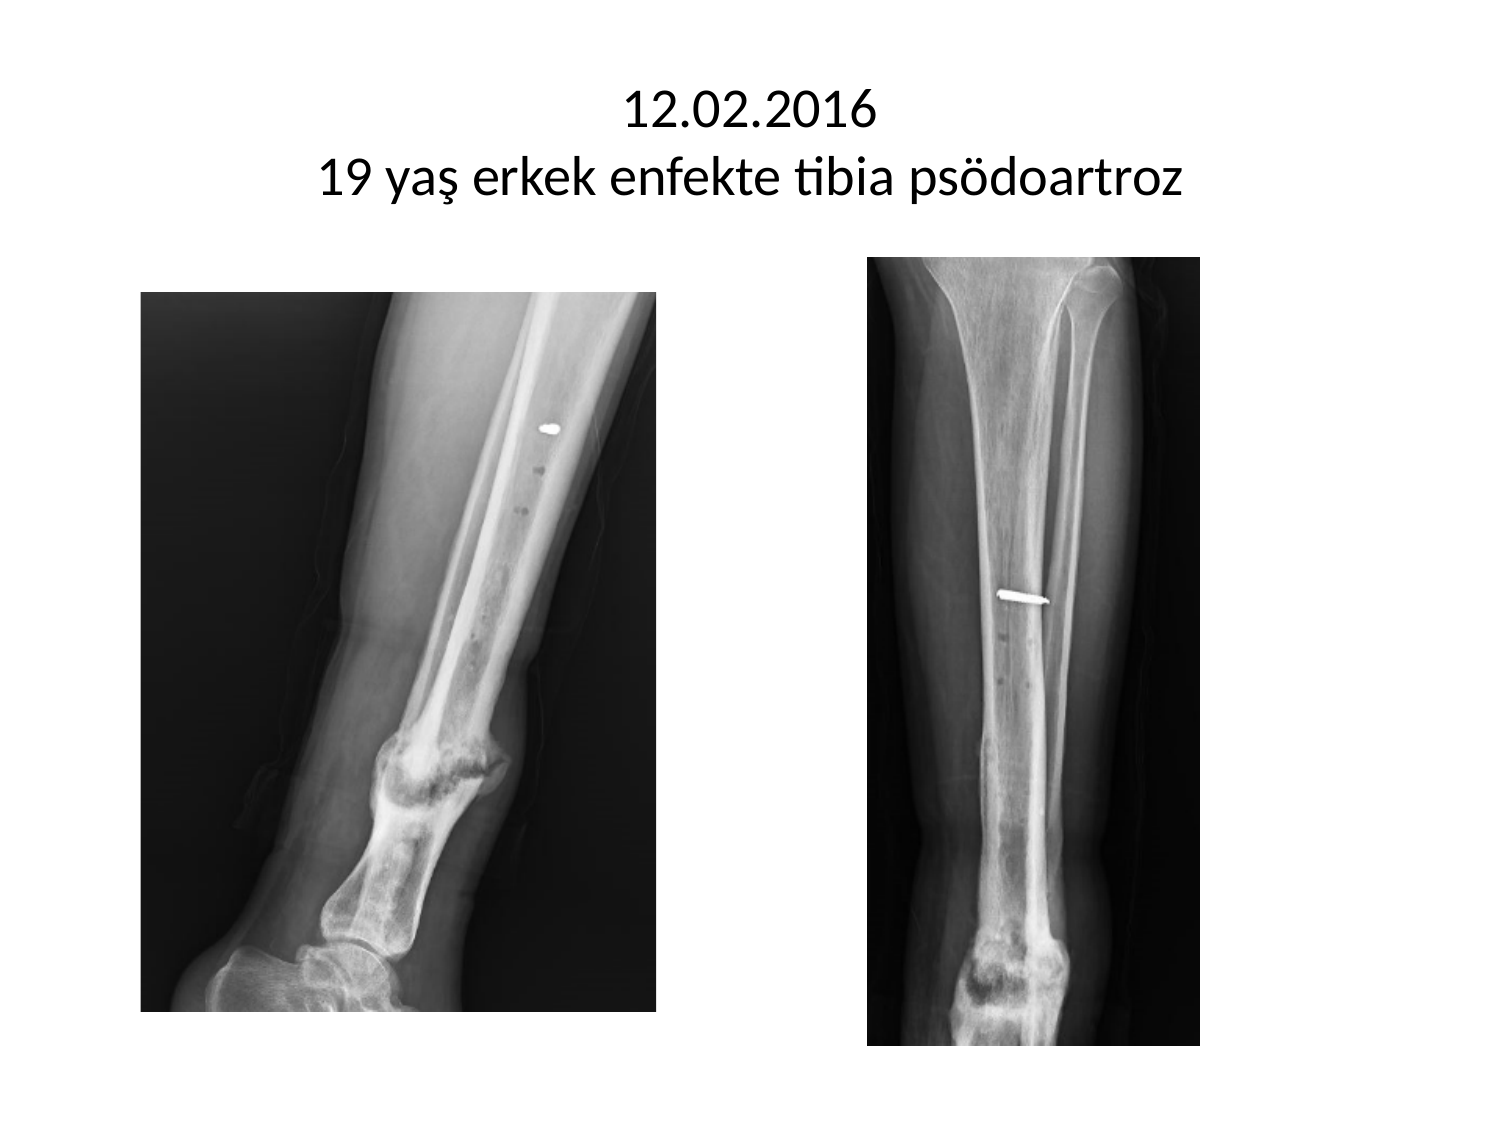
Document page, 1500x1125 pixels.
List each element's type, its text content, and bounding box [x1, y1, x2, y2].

title 12.02.2016 19 yaş erkek enfekte tibia psödoartroz [75, 45, 1425, 233]
picture [866, 257, 1201, 1046]
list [140, 292, 657, 1012]
